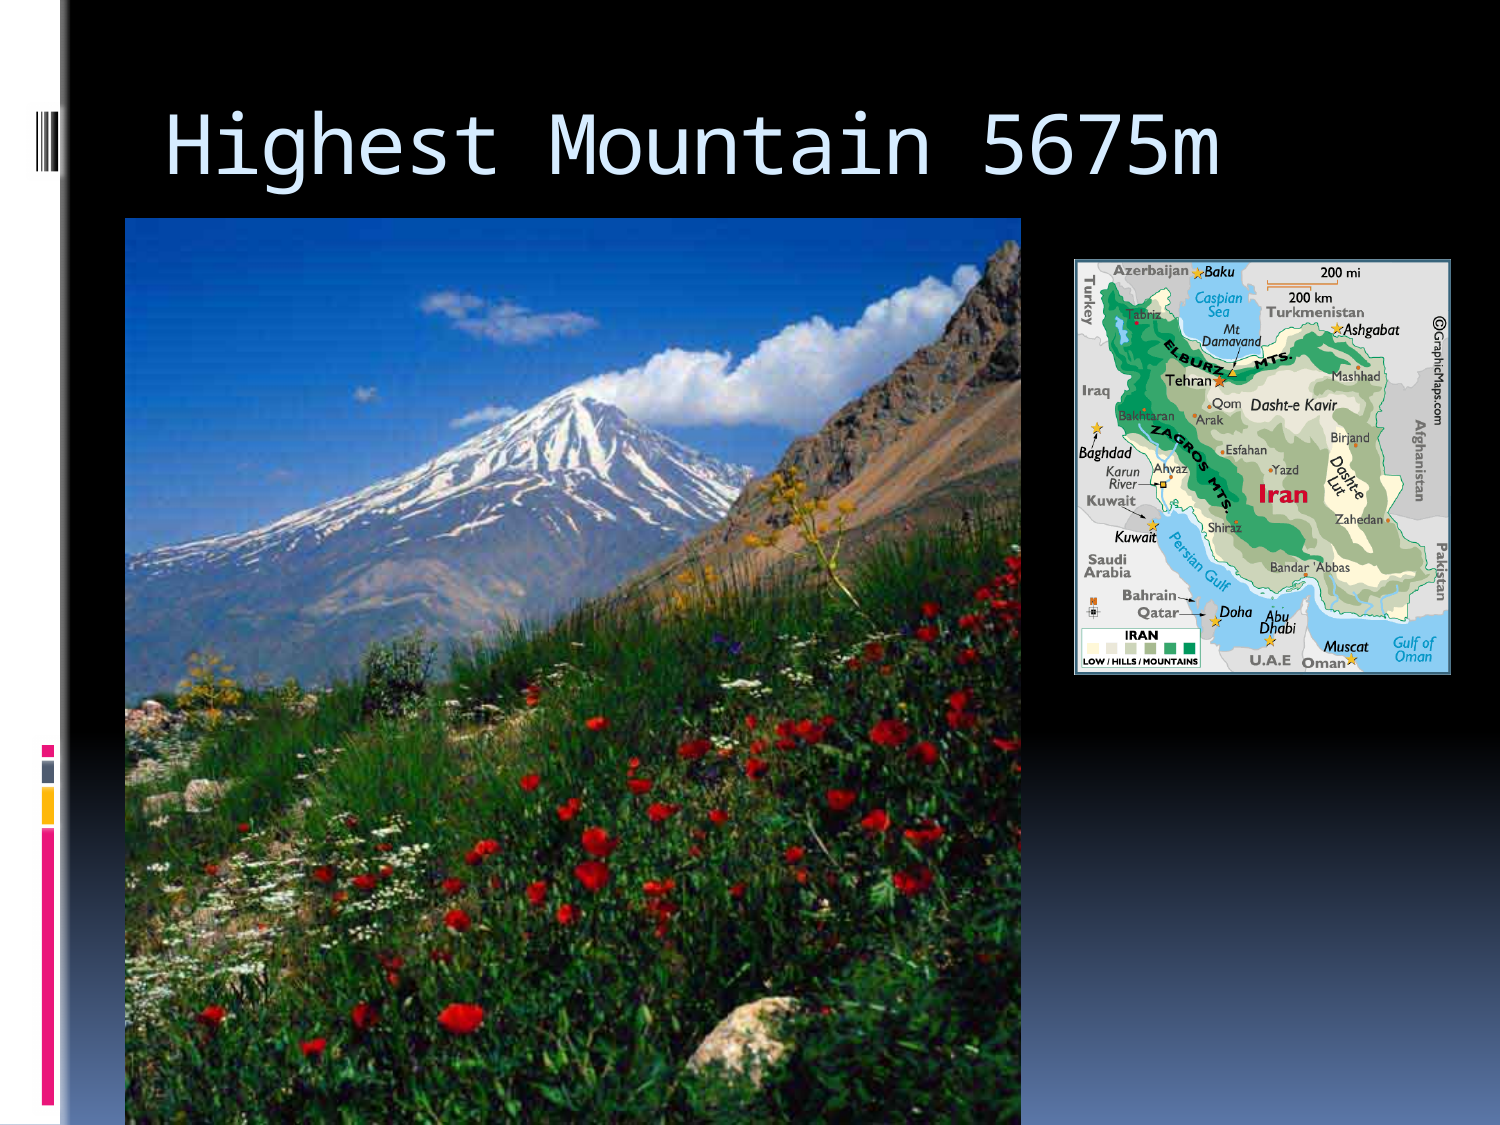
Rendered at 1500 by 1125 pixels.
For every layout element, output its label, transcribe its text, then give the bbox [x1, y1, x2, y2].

picture [1074, 258, 1451, 676]
title Highest Mountain 5675m [150, 83, 1425, 234]
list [124, 217, 1021, 1125]
